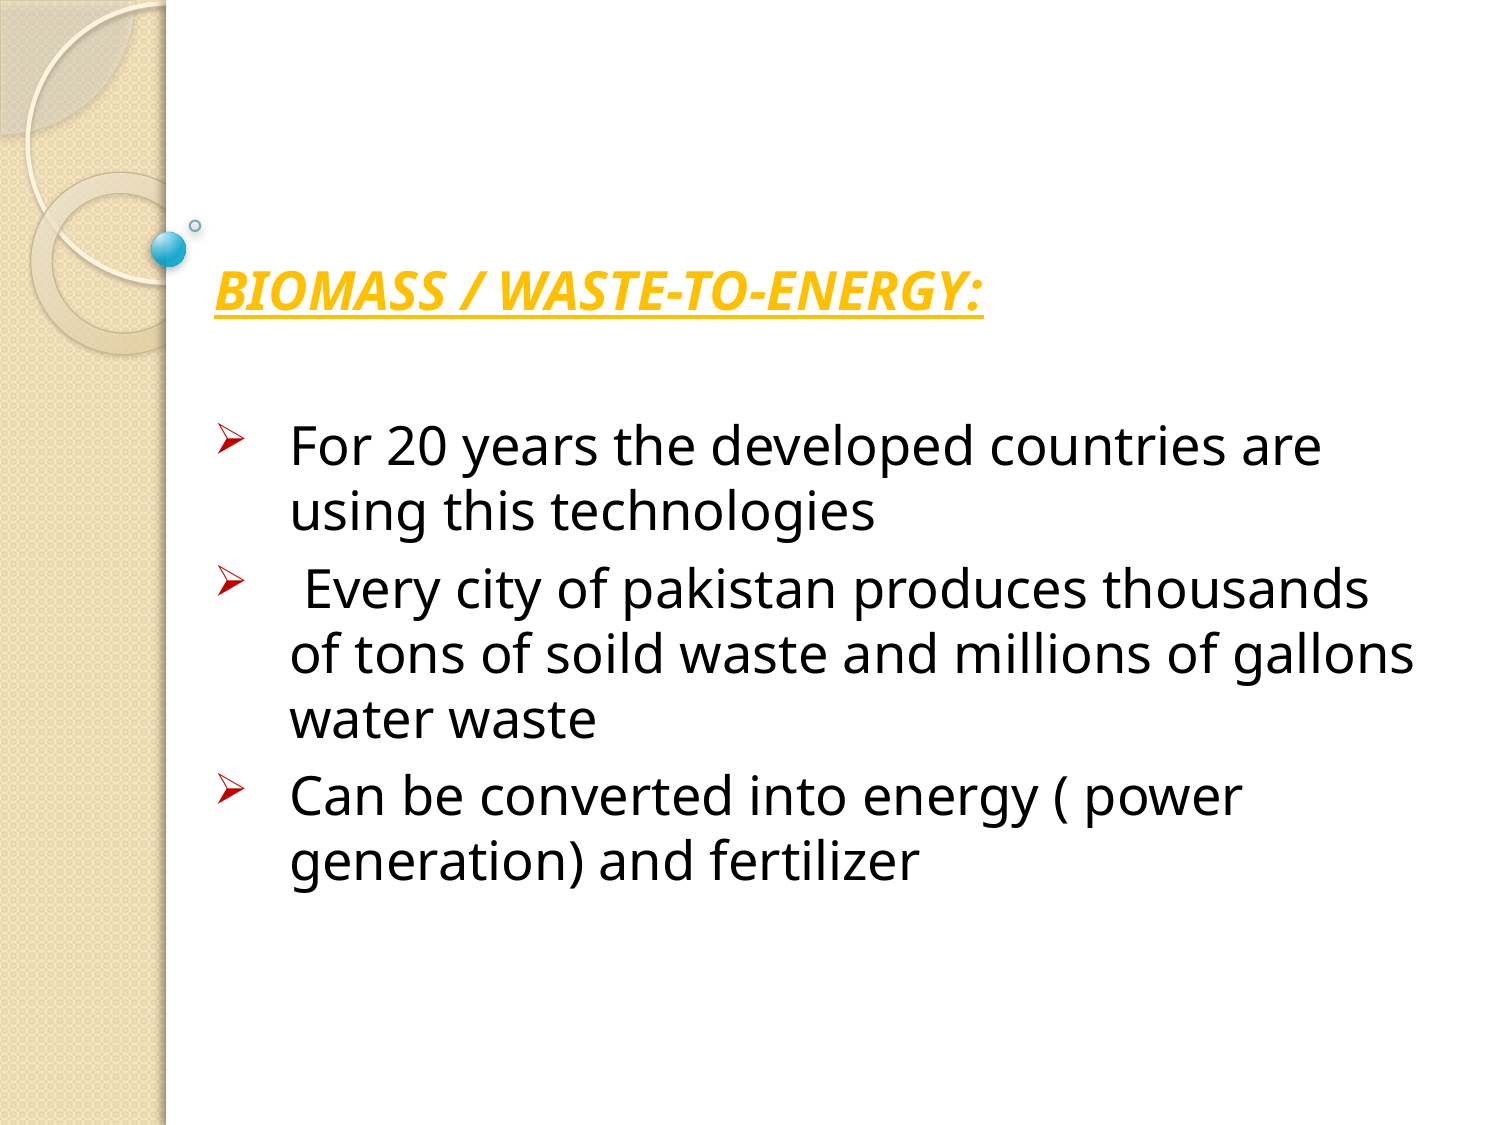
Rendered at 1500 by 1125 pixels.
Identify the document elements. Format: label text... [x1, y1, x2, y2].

subtitle BIOMASS / WASTE-TO-ENERGY: For 20 years the developed countries are using this technologies Every city of pakistan produces thousands of tons of soild waste and millions of gallons water waste Can be converted into energy ( power generation) and fertilizer [194, 101, 1450, 1035]
